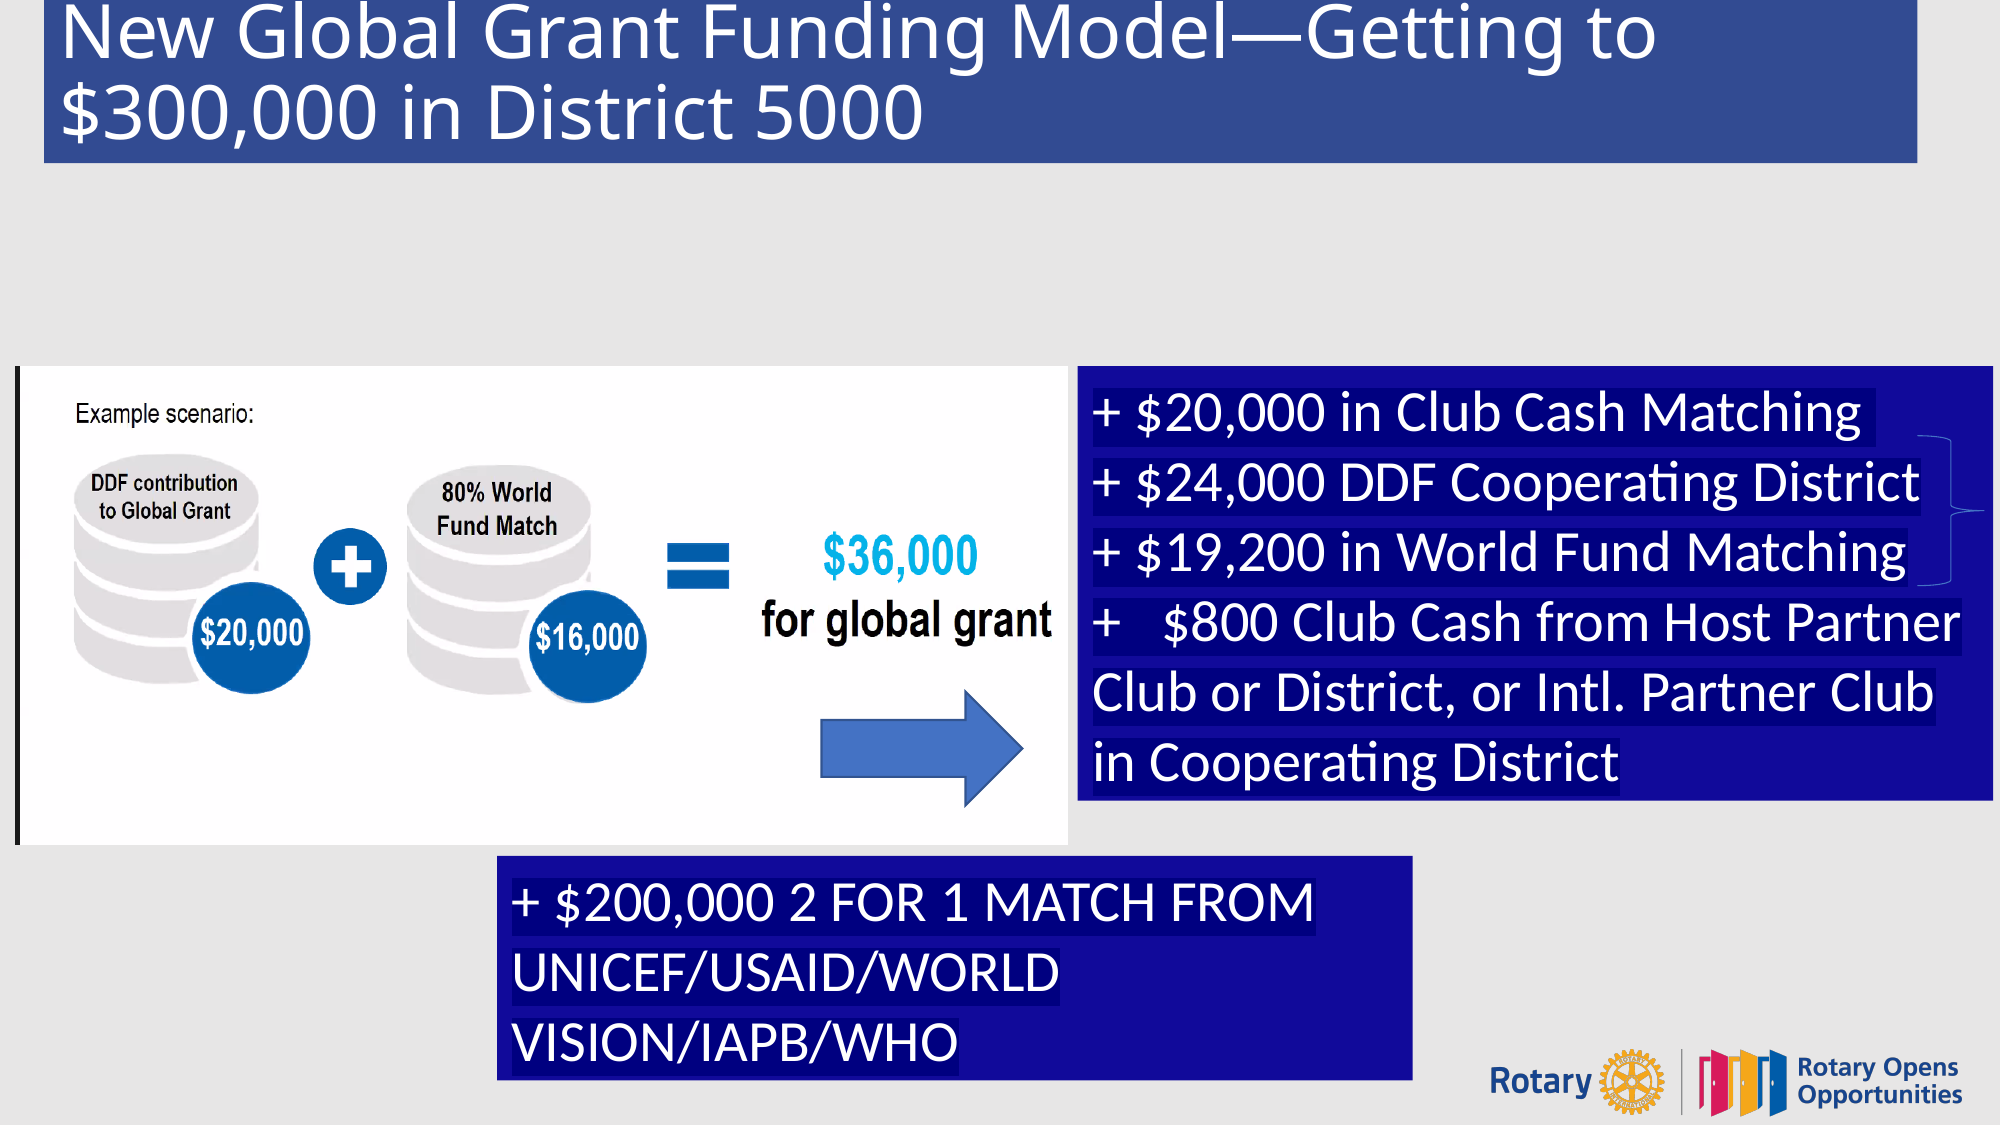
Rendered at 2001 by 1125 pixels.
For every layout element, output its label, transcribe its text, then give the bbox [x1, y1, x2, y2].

title New Global Grant Funding Model—Getting to $300,000 in District 5000 [44, 0, 1918, 164]
text_box + $20,000 in Club Cash Matching + $24,000 DDF Cooperating District + $19,200 in World Fund Matching + $800 Club Cash from Host Partner Club or District, or Intl. Partner Club in Cooperating District [1077, 366, 1994, 801]
picture [1490, 1049, 1962, 1117]
text_box + $200,000 2 FOR 1 MATCH FROM UNICEF/USAID/WORLD VISION/IAPB/WHO [497, 855, 1413, 1081]
picture [15, 366, 1068, 845]
text_box [1917, 435, 1985, 587]
